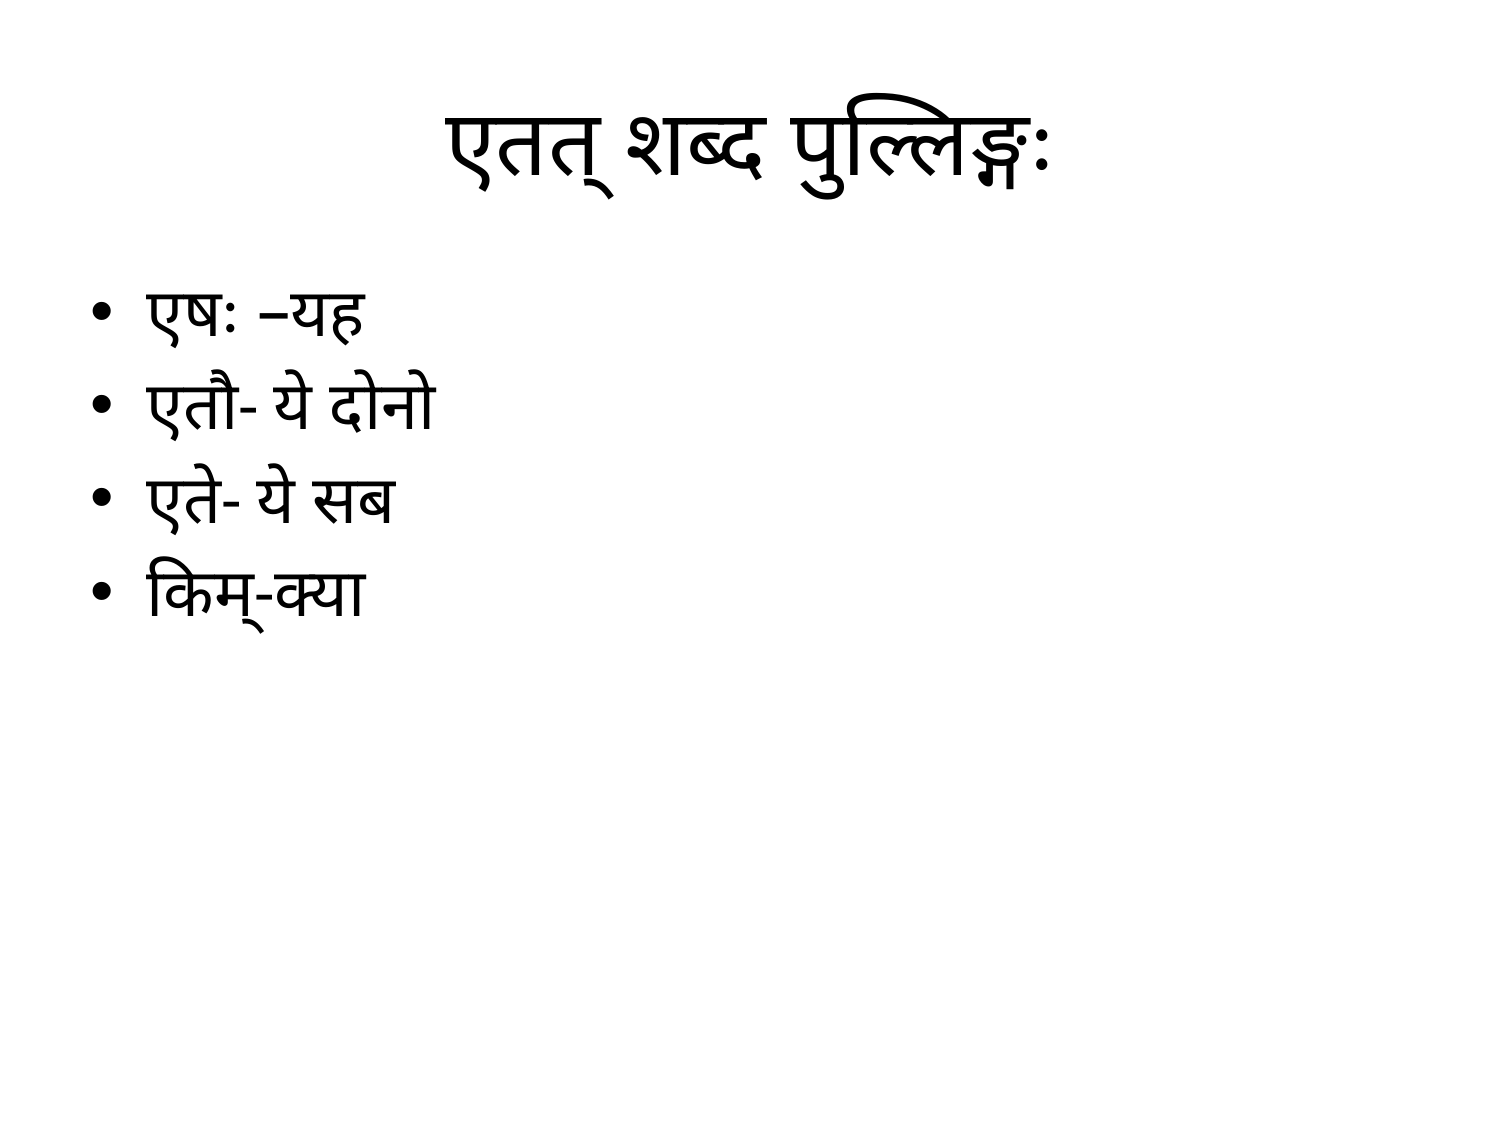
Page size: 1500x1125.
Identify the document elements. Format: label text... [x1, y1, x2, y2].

title एतत् शब्द पुल्लिङ्गः [75, 45, 1425, 233]
list एषः –यह एतौ- ये दोनो एते- ये सब किम्-क्या [75, 262, 1425, 1005]
